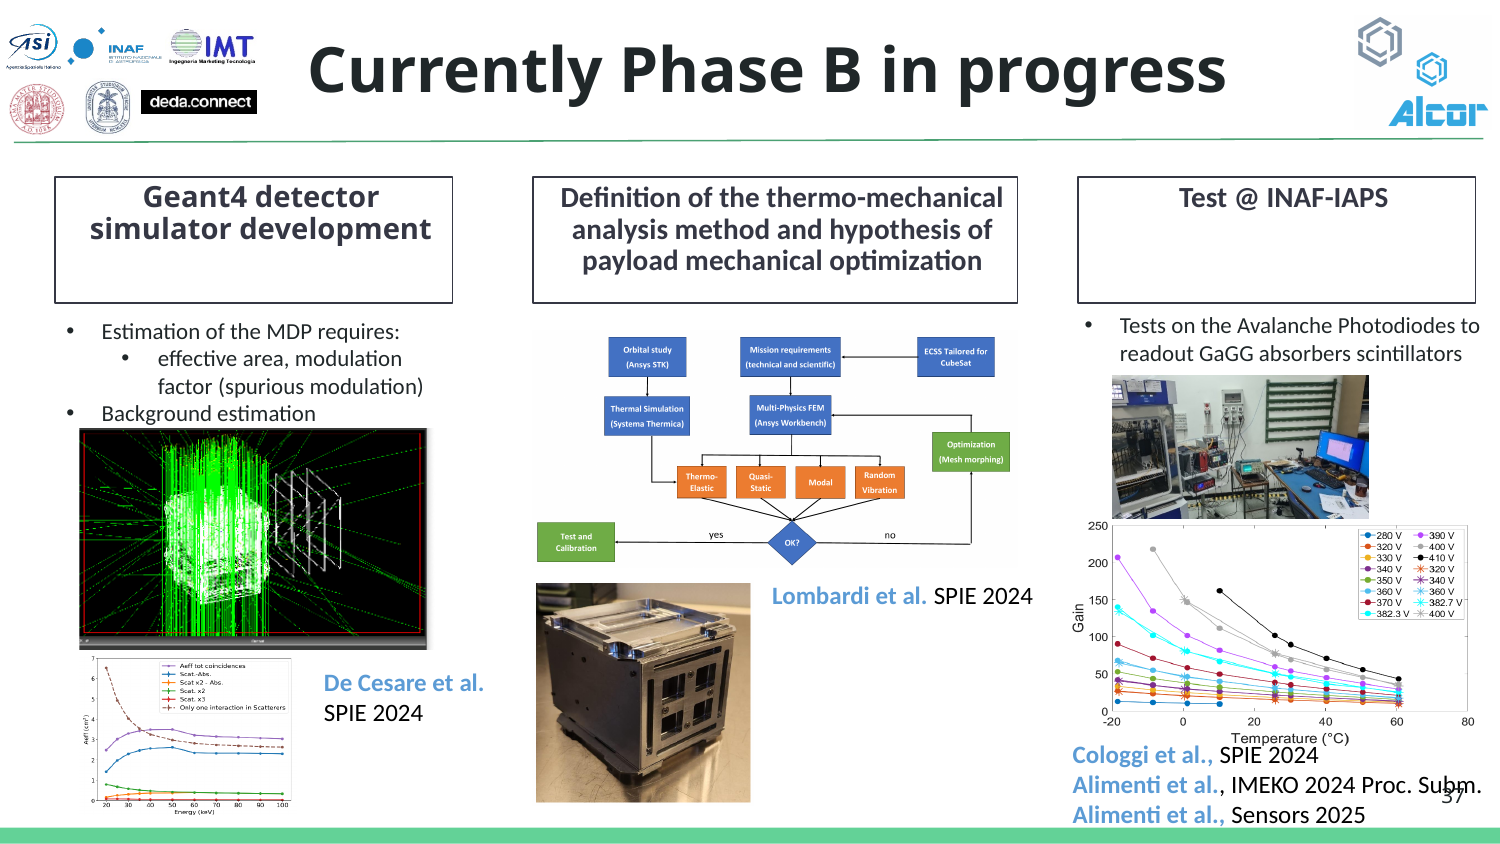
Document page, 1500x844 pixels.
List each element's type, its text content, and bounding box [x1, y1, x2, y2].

picture [1068, 374, 1476, 749]
picture [79, 656, 297, 816]
text_box De Cesare et al. SPIE 2024 [312, 660, 506, 733]
text_box Tests on the Avalanche Photodiodes to readout GaGG absorbers scintillators [1073, 305, 1497, 372]
picture [0, 23, 259, 72]
picture [532, 330, 1018, 569]
picture [532, 580, 754, 806]
text_box Test @ INAF-IAPS [1077, 177, 1476, 303]
text_box Cologgi et al., SPIE 2024 Alimenti et al., IMEKO 2024 Proc. Subm. Alimenti et al., Sensors 2025 [1061, 732, 1497, 836]
text_box Estimation of the MDP requires: effective area, modulation factor (spurious modulation) Background estimation [55, 310, 451, 432]
picture [6, 83, 68, 135]
slide_number 37 [1389, 764, 1480, 830]
picture [141, 90, 257, 114]
text_box Lombardi et al. SPIE 2024 [760, 574, 1048, 616]
picture [1354, 15, 1492, 130]
list Geant4 detector simulator development [55, 177, 453, 303]
text_box Definition of the thermo-mechanical analysis method and hypothesis of payload mechanical optimization [532, 177, 1018, 303]
title Currently Phase B in progress [296, 9, 1339, 136]
picture [79, 428, 438, 651]
picture [77, 78, 138, 136]
